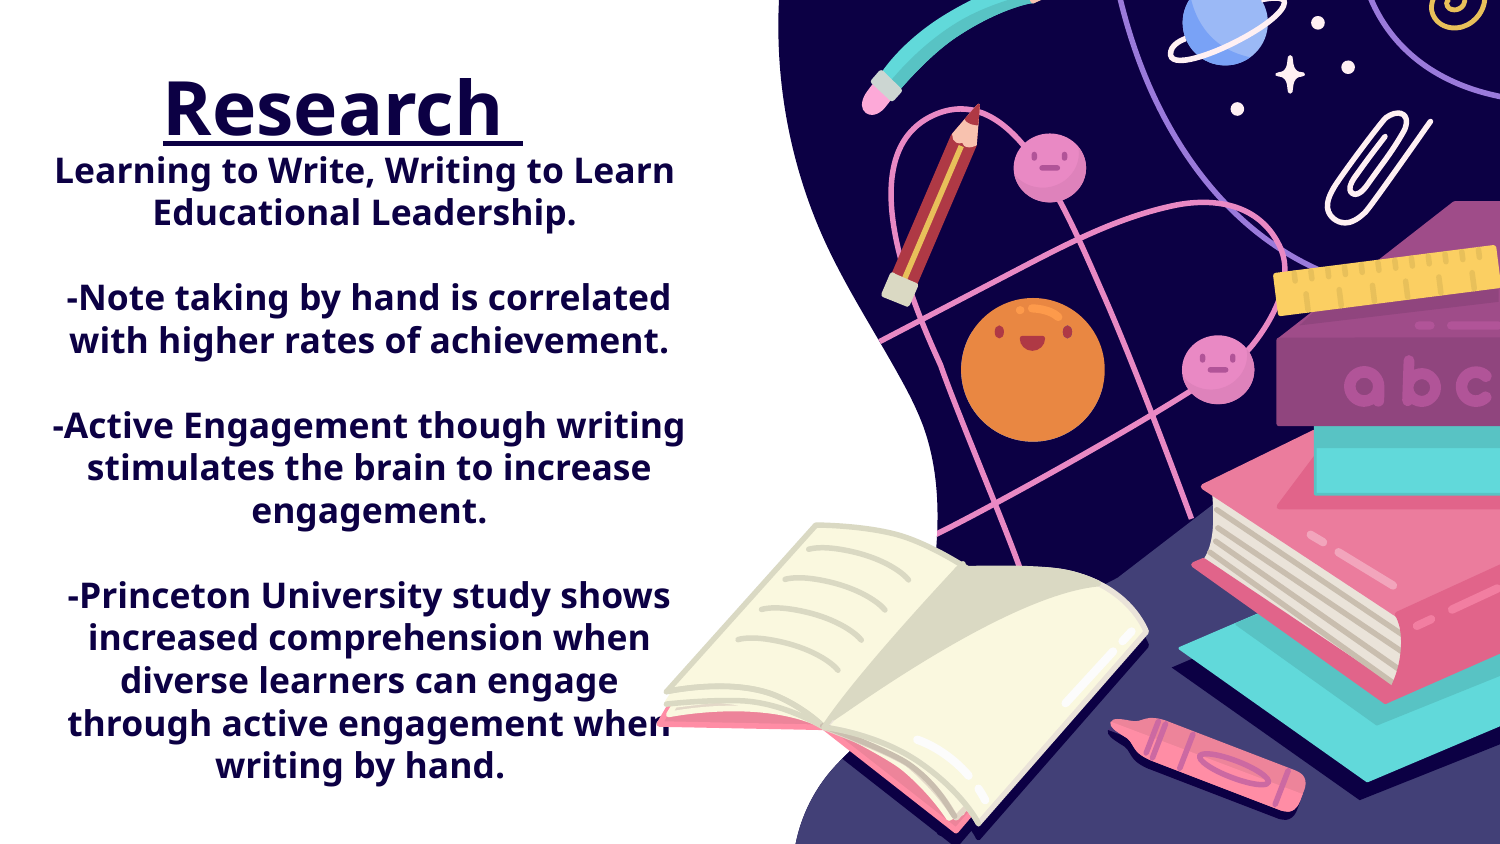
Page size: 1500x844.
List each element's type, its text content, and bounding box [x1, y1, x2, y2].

title Research [27, 60, 651, 167]
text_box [656, 0, 1500, 844]
title Learning to Write, Writing to Learn Educational Leadership. -Note taking by hand is correlated with higher rates of achievement. -Active Engagement though writing stimulates the brain to increase engagement. -Princeton University study shows increased comprehension when diverse learners can engage through active engagement when writing by hand. [43, 281, 651, 803]
